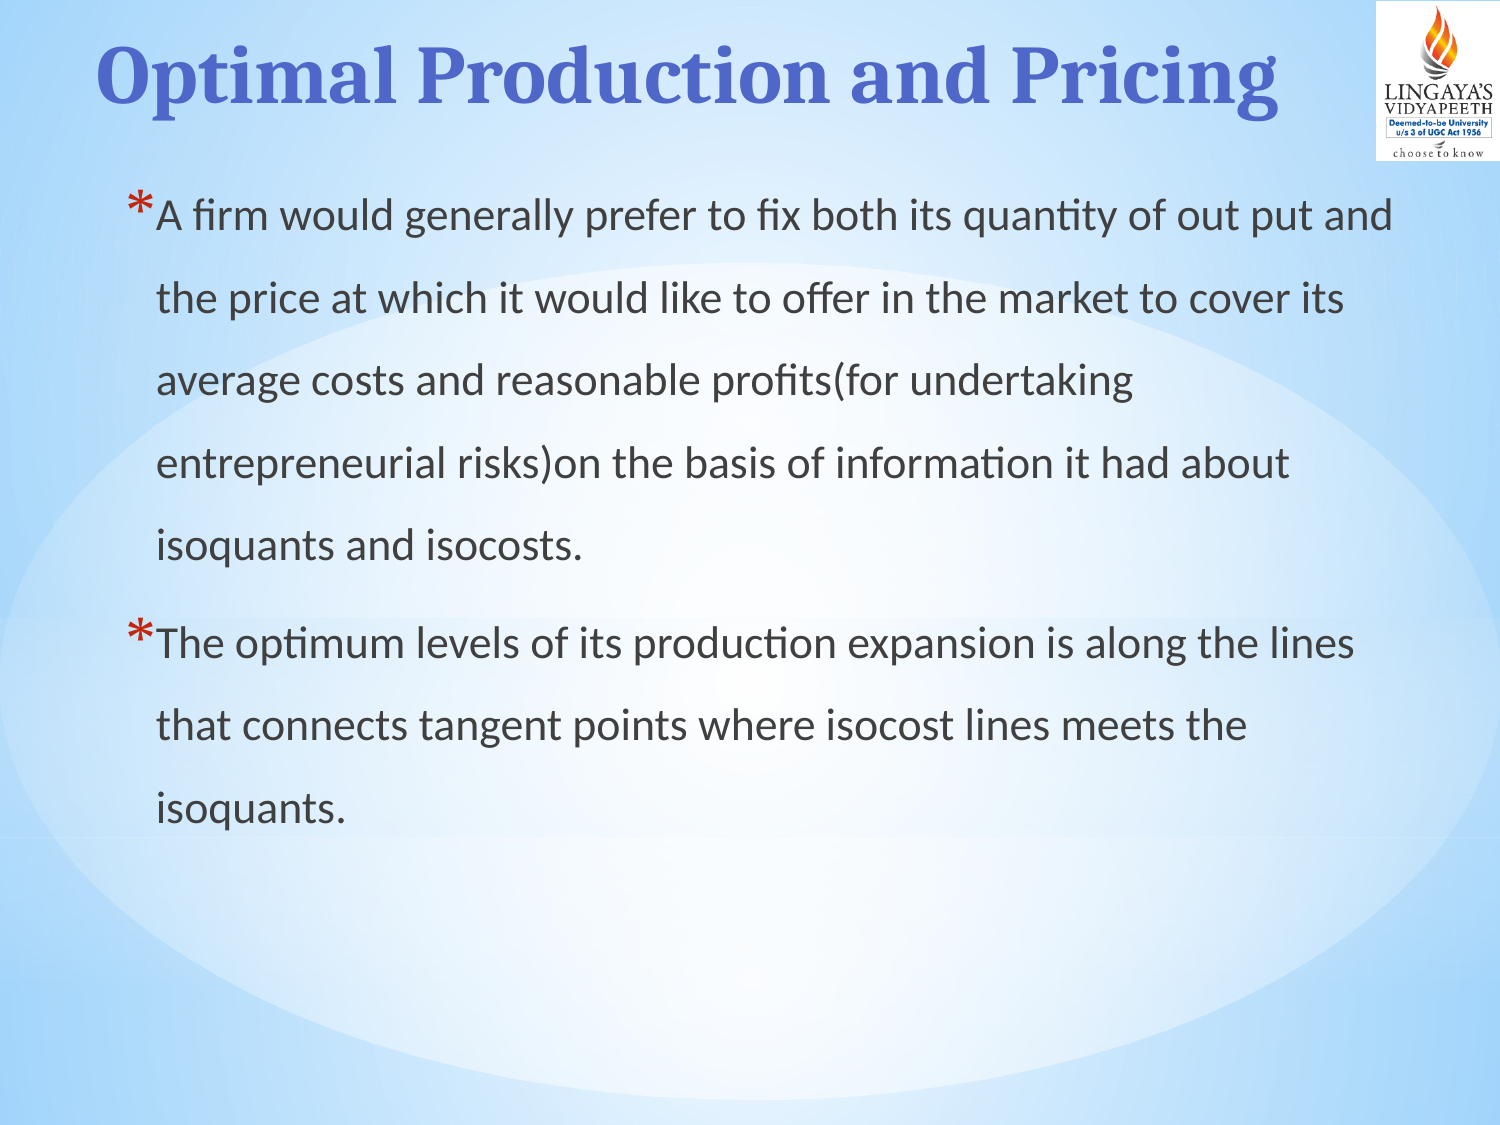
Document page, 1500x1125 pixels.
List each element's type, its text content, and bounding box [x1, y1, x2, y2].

picture [1375, 0, 1500, 162]
text_box Optimal Production and Pricing [0, 11, 1369, 151]
text_box A firm would generally prefer to fix both its quantity of out put and the price at which it would like to offer in the market to cover its average costs and reasonable profits(for undertaking entrepreneurial risks)on the basis of information it had about isoquants and isocosts. The optimum levels of its production expansion is along the lines that connects tangent points where isocost lines meets the isoquants. [103, 151, 1438, 938]
